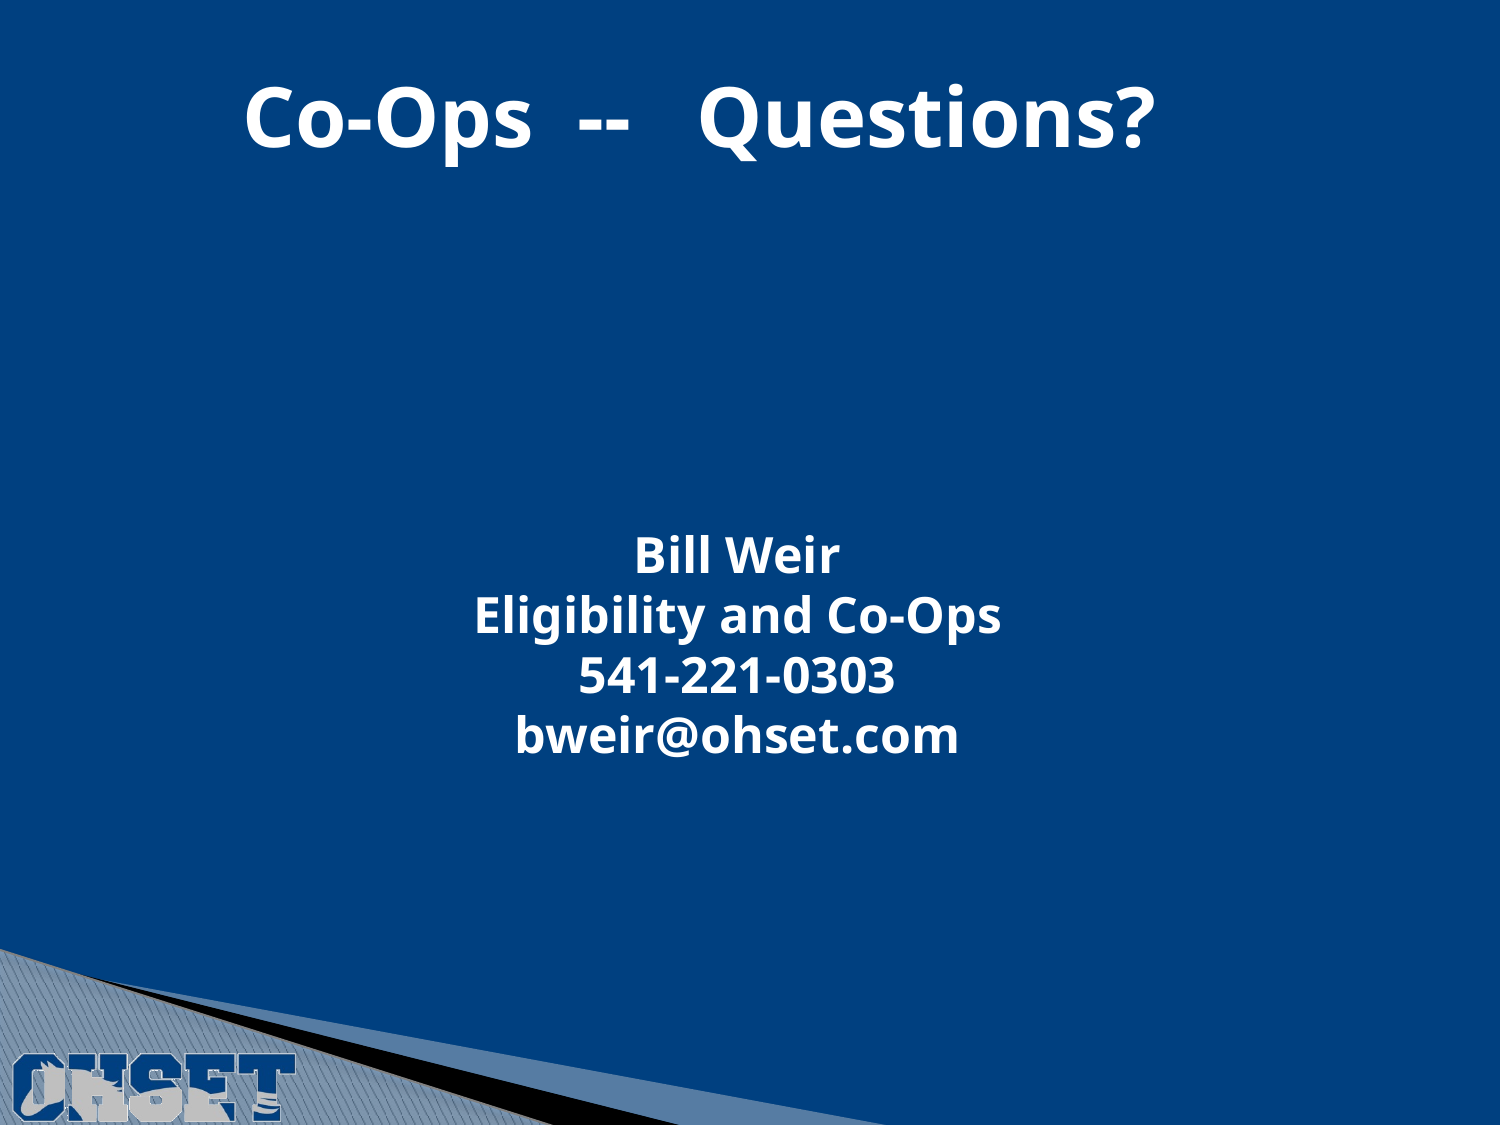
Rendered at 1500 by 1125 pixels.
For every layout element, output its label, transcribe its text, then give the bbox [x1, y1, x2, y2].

text_box Co-Ops -- Questions? Bill Weir Eligibility and Co-Ops 541-221-0303 bweir@ohset.com [0, 0, 1400, 832]
picture [0, 952, 543, 1125]
text_box [74, 45, 1425, 233]
